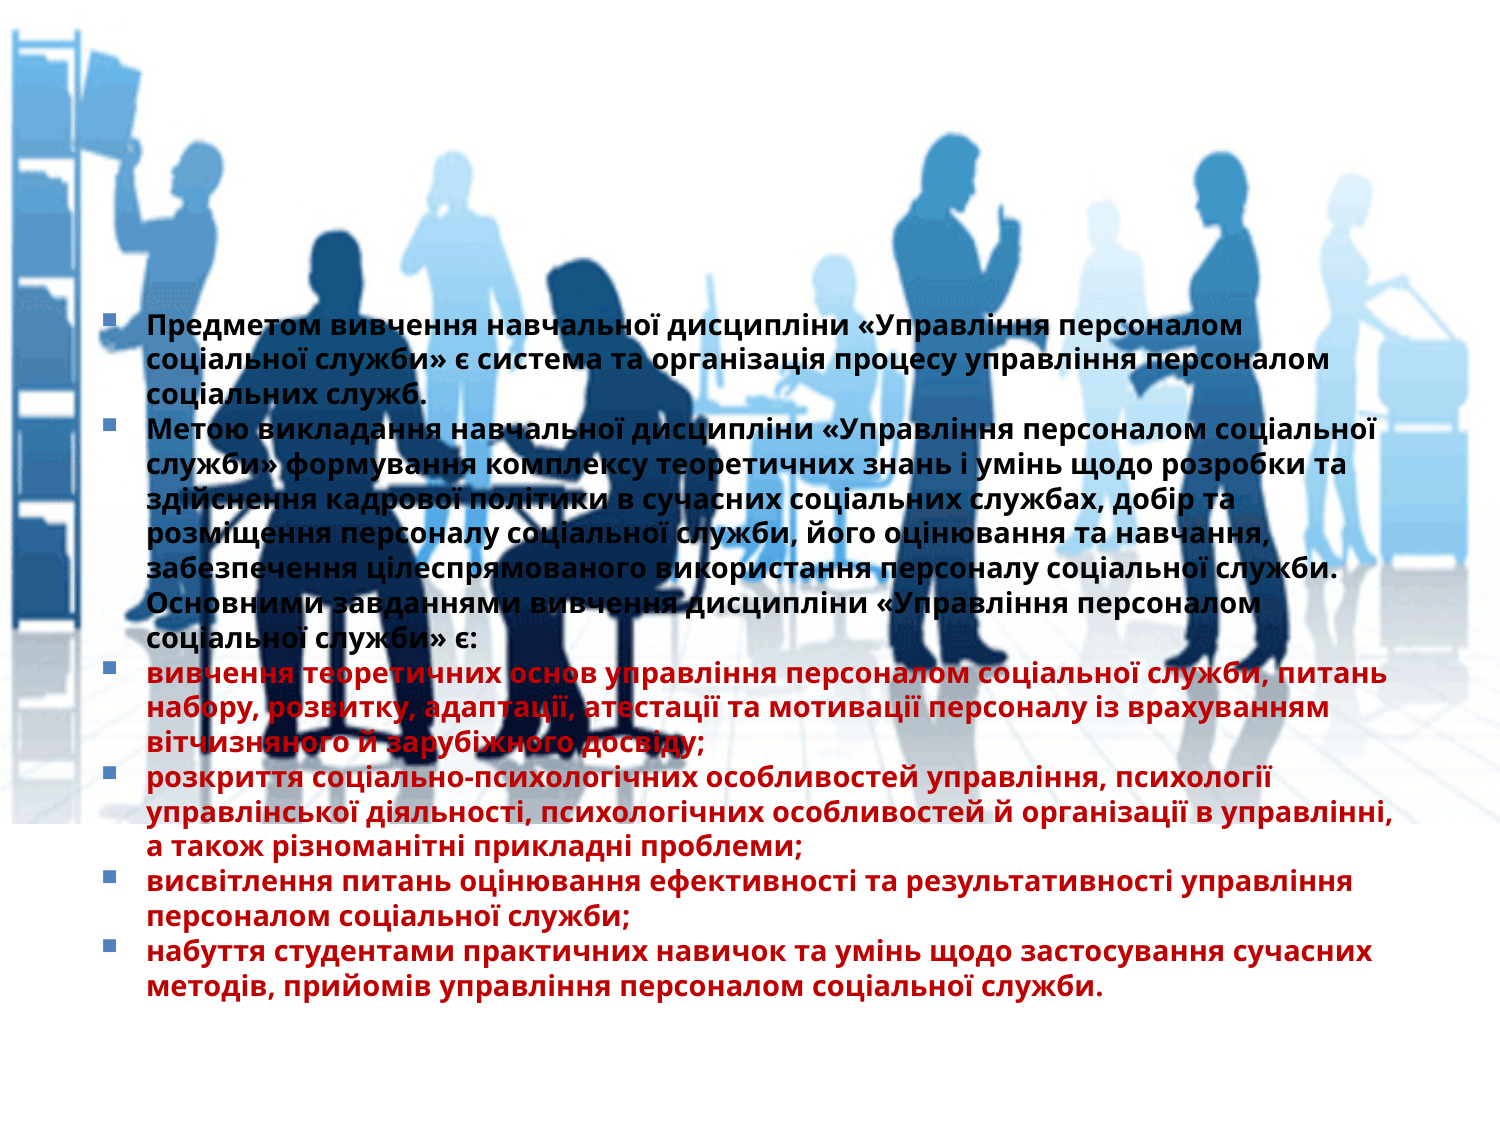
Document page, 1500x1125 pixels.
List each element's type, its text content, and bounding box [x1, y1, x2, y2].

picture [0, 0, 1500, 824]
list Предметом вивчення навчальної дисципліни «Управління персоналом соціальної служби» є система та організація процесу управління персоналом соціальних служб. Метою викладання навчальної дисципліни «Управління персоналом соціальної служби» формування комплексу теоретичних знань і умінь щодо розробки та здійснення кадрової політики в сучасних соціальних службах, добір та розміщення персоналу соціальної служби, його оцінювання та навчання, забезпечення цілеспрямованого використання персоналу соціальної служби. Основними завданнями вивчення дисципліни «Управління персоналом соціальної служби» є: вивчення теоретичних основ управління персоналом соціальної служби, питань набору, розвитку, адаптації, атестації та мотивації персоналу із врахуванням вітчизняного й зарубіжного досвіду; розкриття соціально-психологічних особливостей управління, психології управлінської діяльності, психологічних особливостей й організації в управлінні, а також різноманітні прикладні проблеми; висвітлення питань оцінювання ефективності та результативності управління персоналом соціальної служби; набуття студентами практичних навичок та умінь щодо застосування сучасних методів, прийомів управління персоналом соціальної служби. [75, 833, 1425, 1050]
